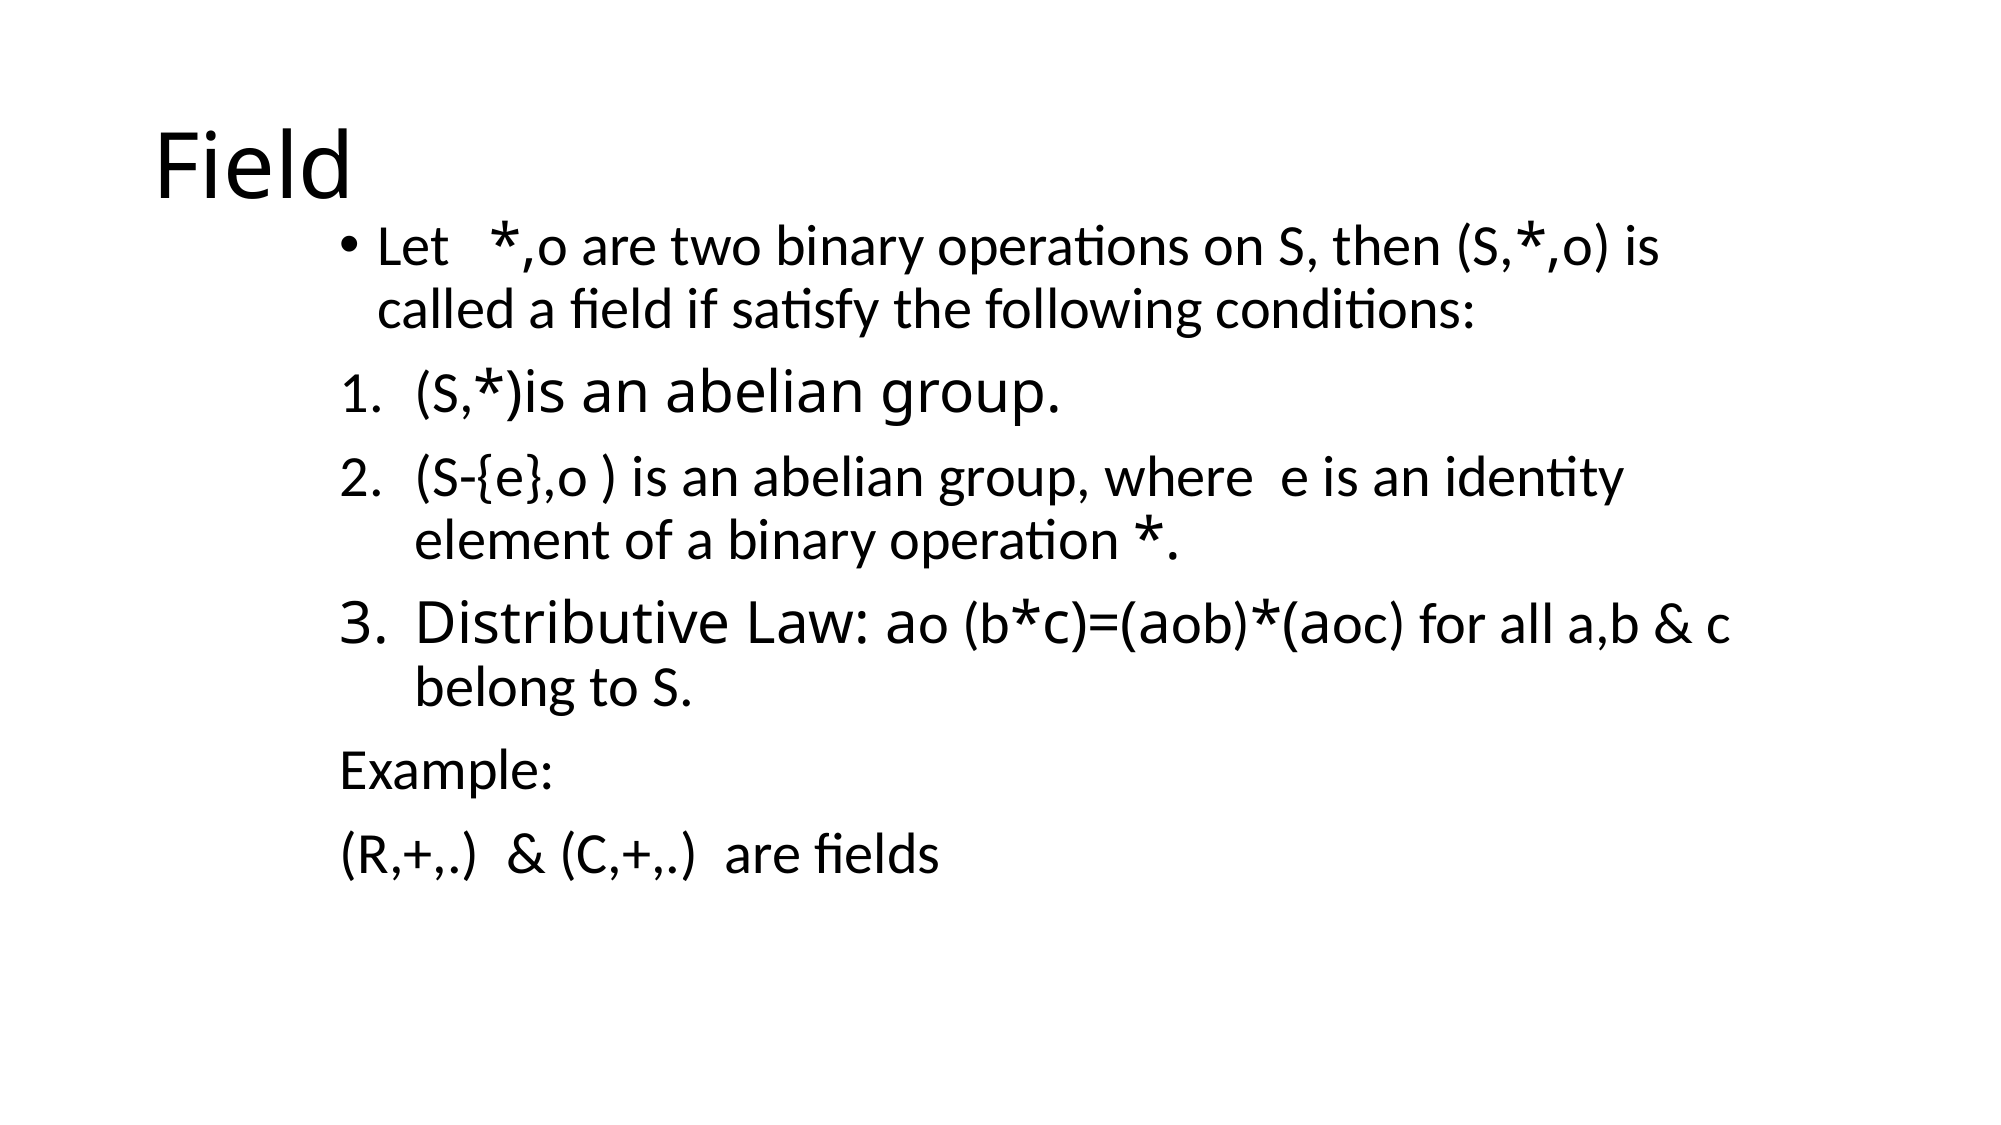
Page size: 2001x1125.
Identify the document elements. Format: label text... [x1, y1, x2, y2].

list Let *,ο are two binary operations on S, then (S,*,ο) is called a field if satisfy the following conditions: (S,*)is an abelian group. (S-{e},ο ) is an abelian group, where e is an identity element of a binary operation *. Distributive Law: aο (b*c)=(aοb)*(aοc) for all a,b & c belong to S. Example: (R,+,.) & (C,+,.) are fields [324, 208, 1750, 1035]
title Field [137, 59, 1863, 278]
